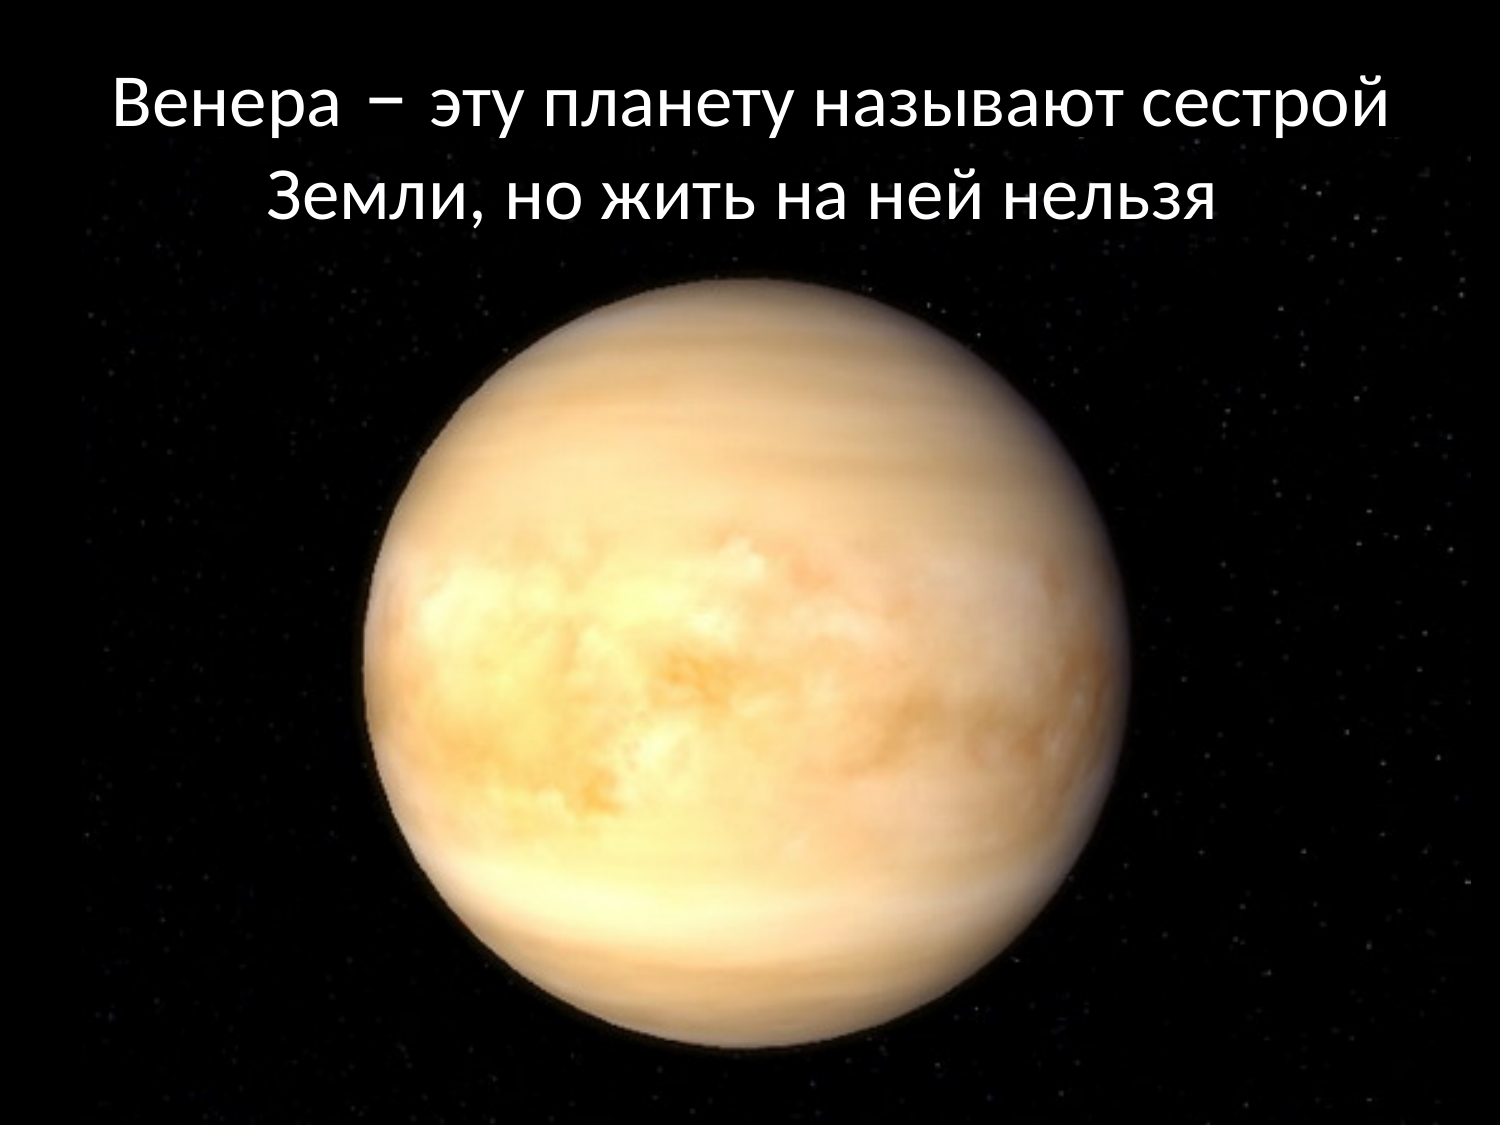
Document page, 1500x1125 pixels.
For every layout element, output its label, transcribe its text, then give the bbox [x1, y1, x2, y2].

title Венера – эту планету называют сестрой Земли, но жить на ней нельзя [3, 1, 1500, 268]
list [82, 136, 1471, 1125]
